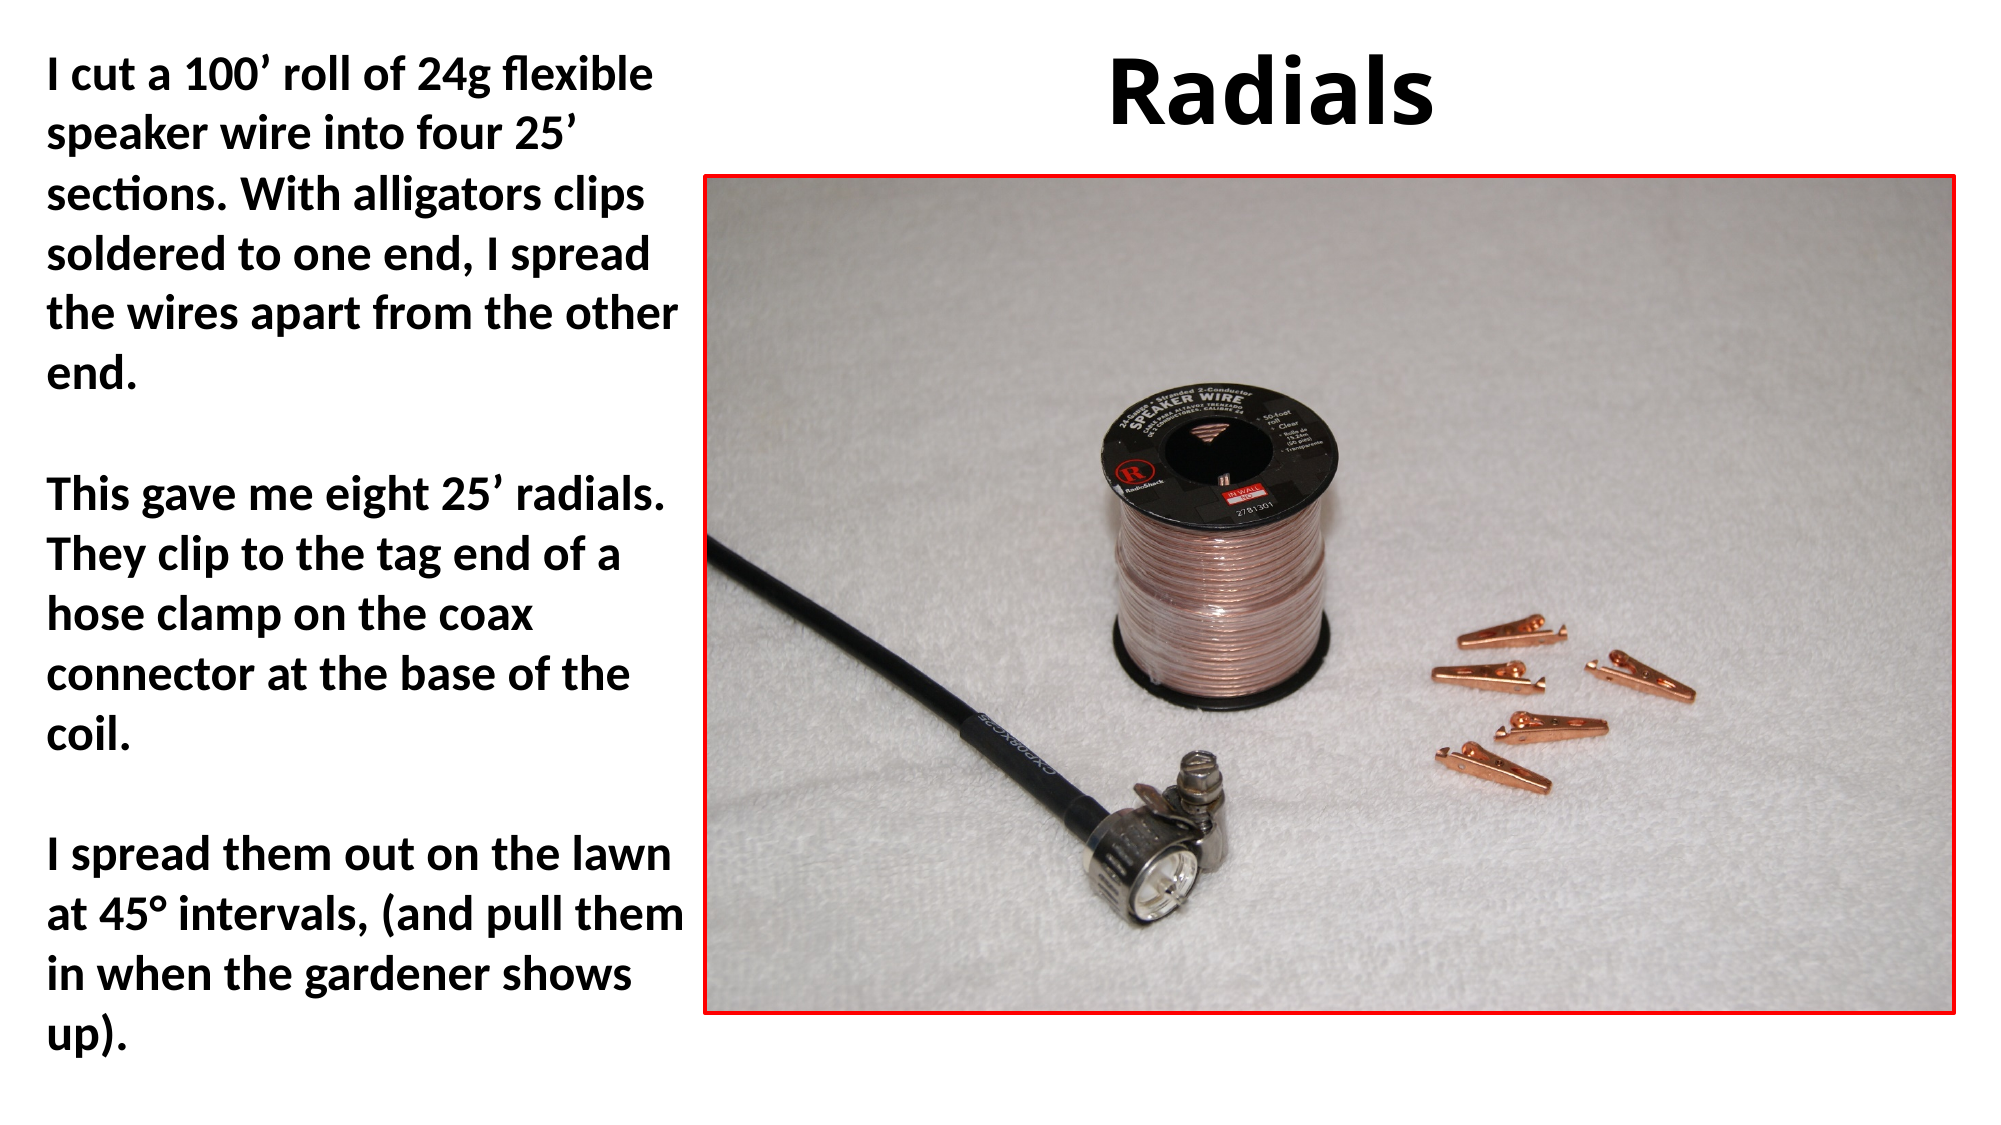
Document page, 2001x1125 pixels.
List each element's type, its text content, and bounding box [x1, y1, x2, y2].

text_box I cut a 100’ roll of 24g flexible speaker wire into four 25’ sections. With alligators clips soldered to one end, I spread the wires apart from the other end. This gave me eight 25’ radials. They clip to the tag end of a hose clamp on the coax connector at the base of the coil. I spread them out on the lawn at 45° intervals, (and pull them in when the gardener shows up). [31, 32, 707, 1068]
title Radials [707, 32, 1929, 157]
picture [706, 177, 1953, 1012]
